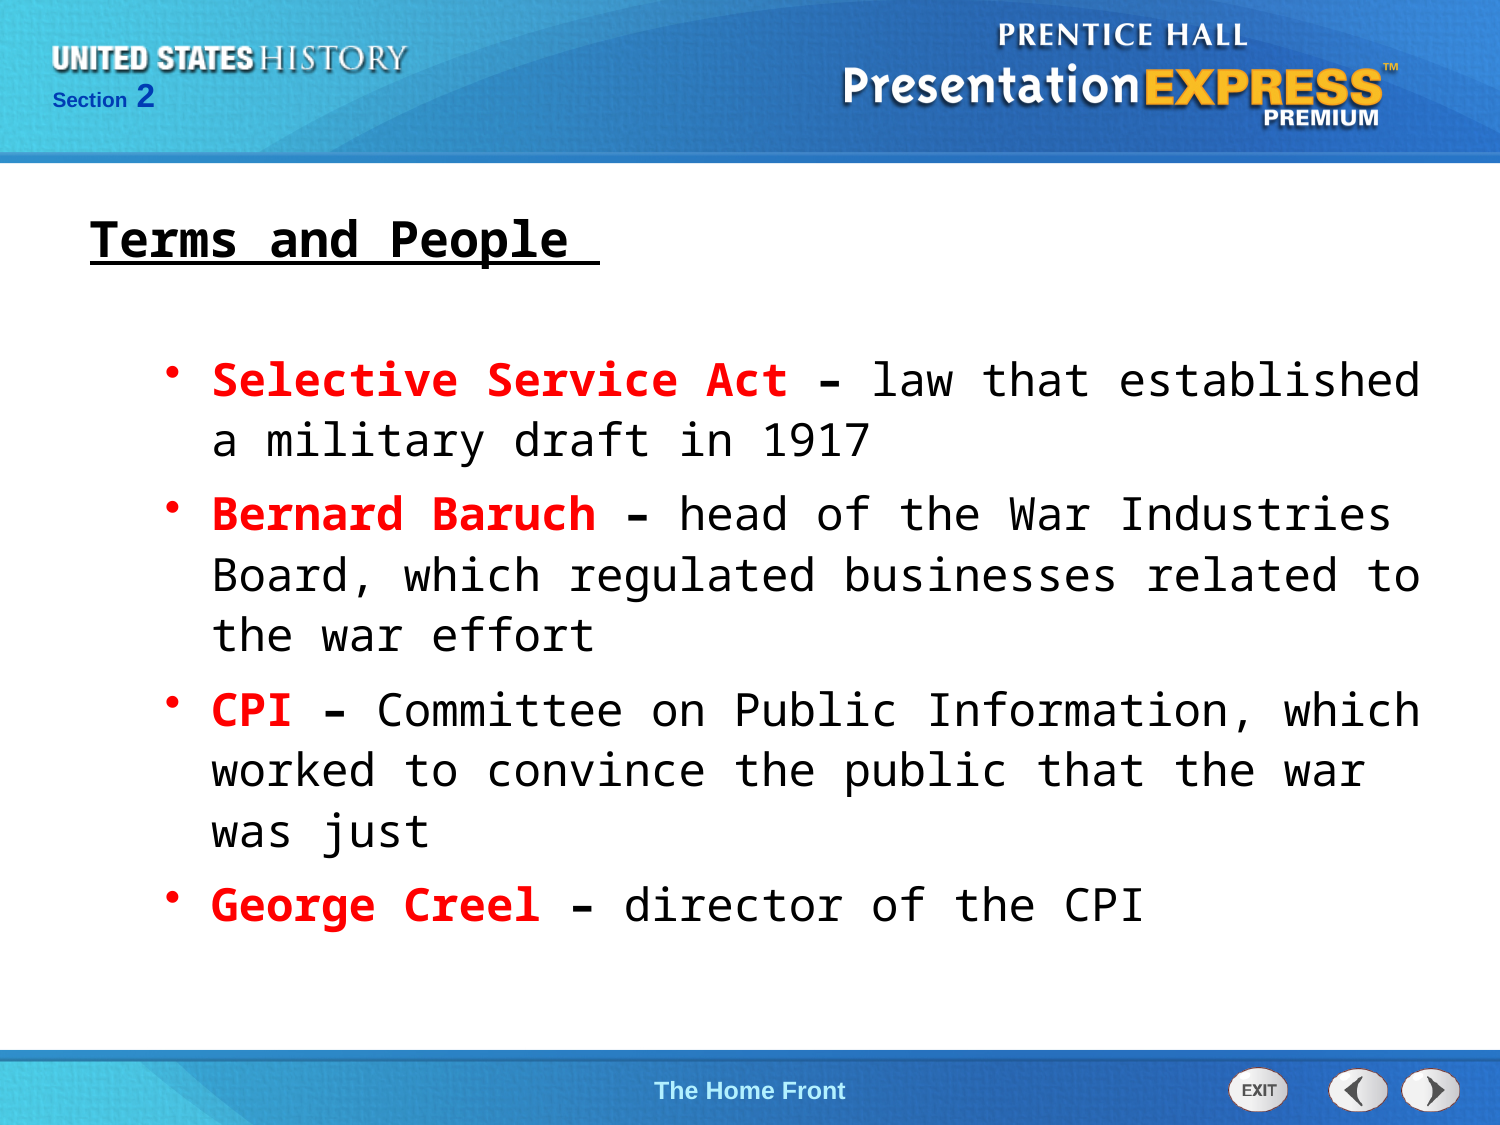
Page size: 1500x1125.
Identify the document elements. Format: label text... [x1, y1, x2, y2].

picture [0, 0, 1500, 1125]
text_box Terms and People [74, 199, 1363, 275]
text_box Selective Service Act – law that established a military draft in 1917 Bernard Baruch – head of the War Industries Board, which regulated businesses related to the war effort CPI – Committee on Public Information, which worked to convince the public that the war was just George Creel – director of the CPI [149, 337, 1438, 938]
